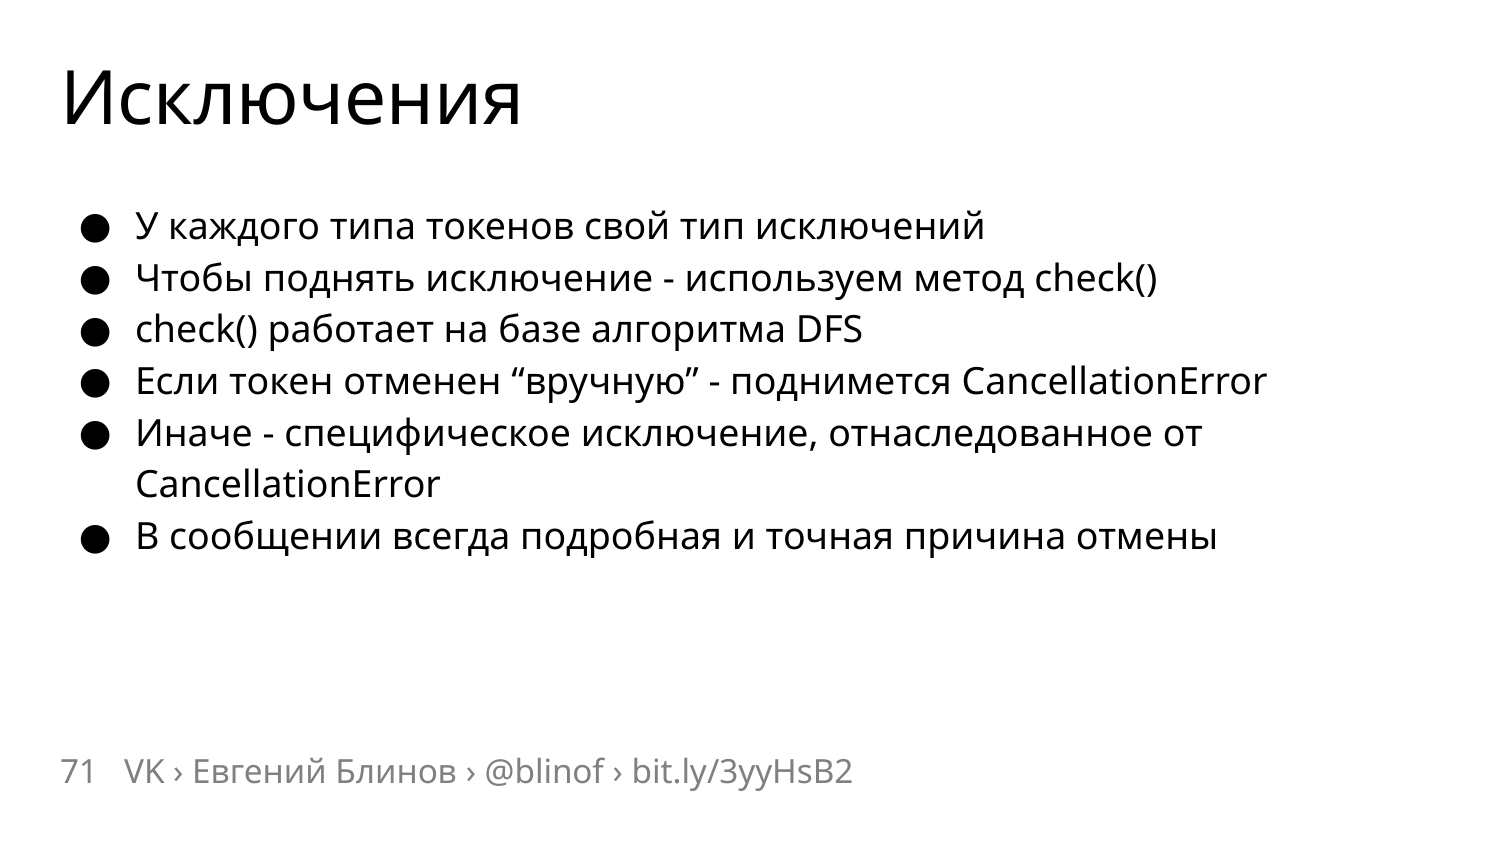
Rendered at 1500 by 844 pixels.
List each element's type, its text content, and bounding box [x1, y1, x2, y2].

list У каждого типа токенов свой тип исключений Чтобы поднять исключение - используем метод check() check() работает на базе алгоритма DFS Если токен отменен “вручную” - поднимется CancellationError Иначе - специфическое исключение, отнаследованное от CancellationError В сообщении всегда подробная и точная причина отмены [45, 180, 1455, 743]
title Исключения [45, 45, 1455, 158]
